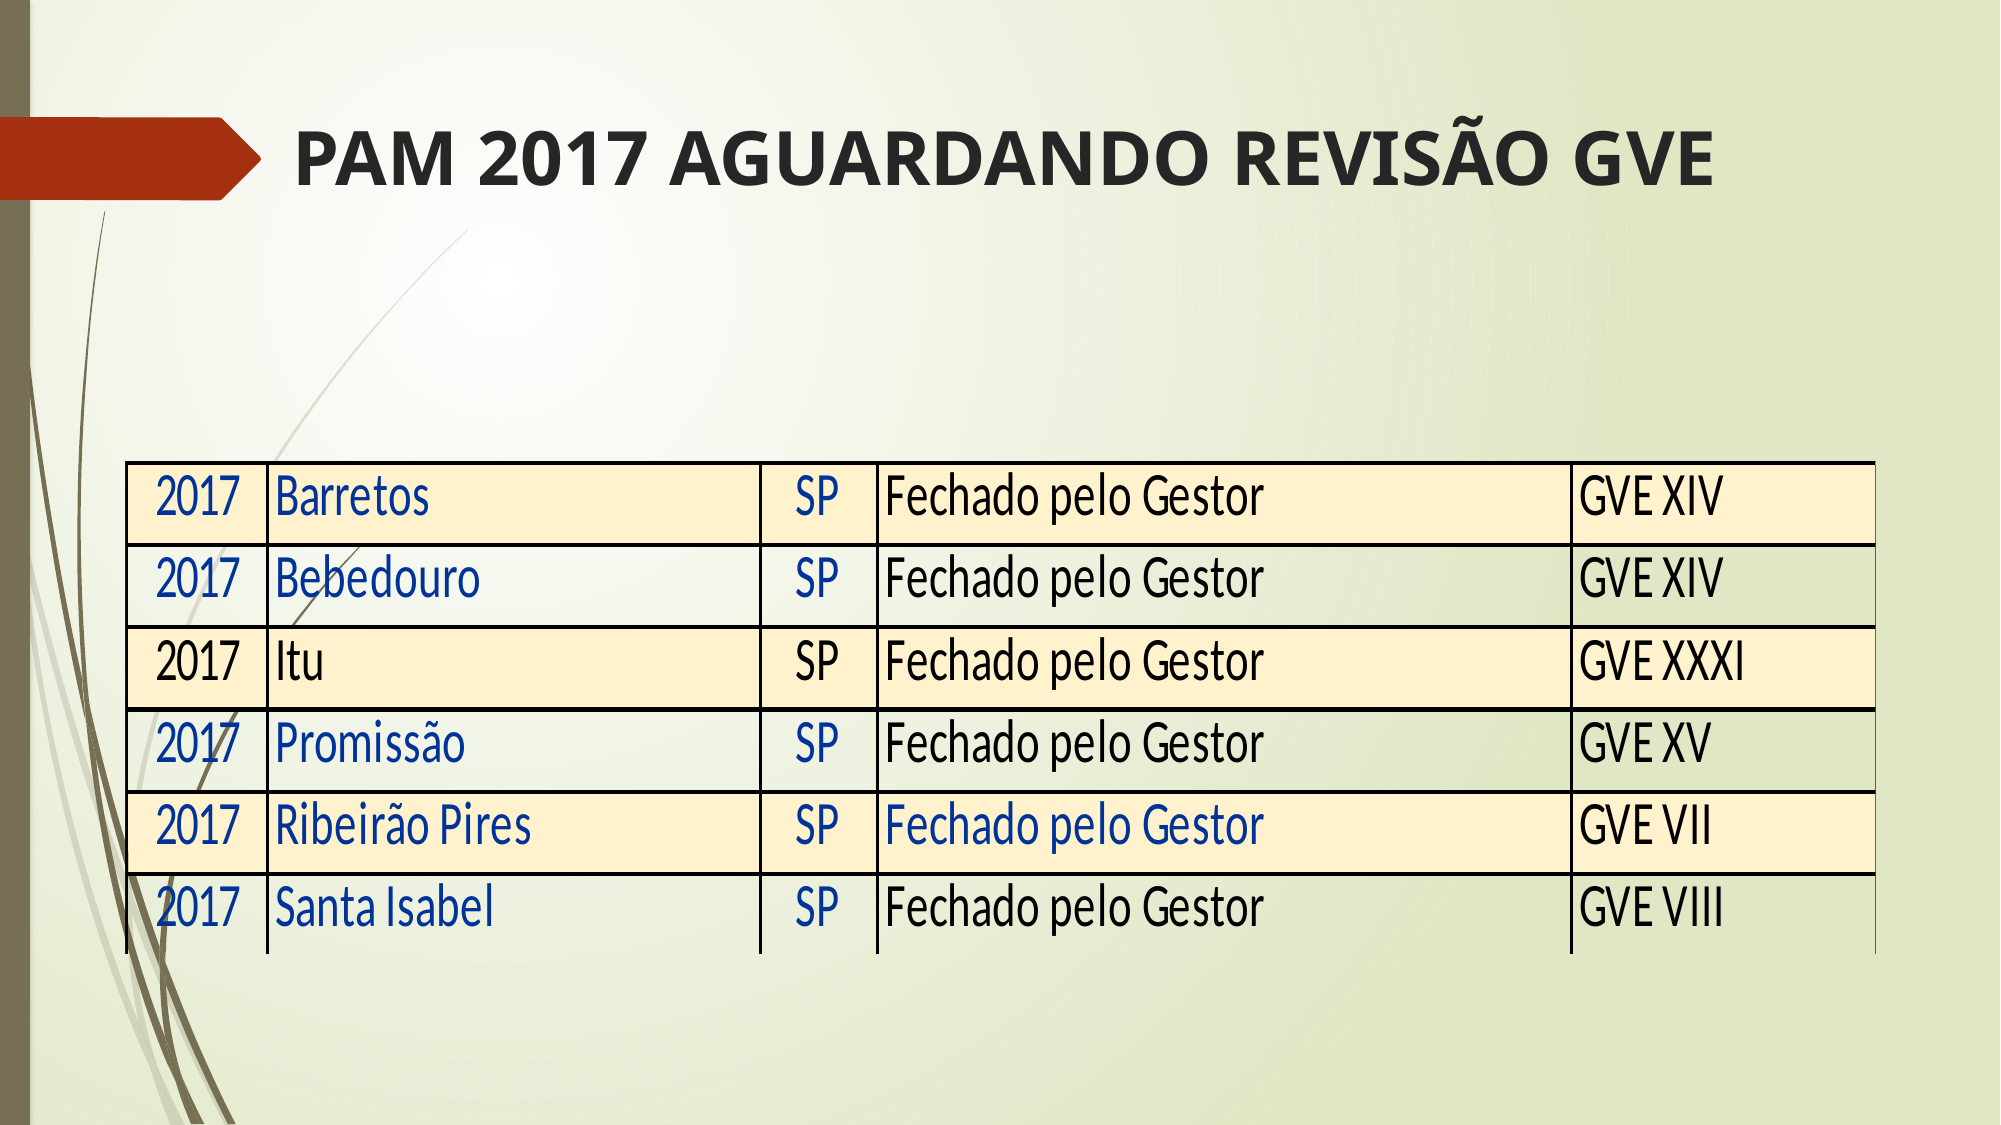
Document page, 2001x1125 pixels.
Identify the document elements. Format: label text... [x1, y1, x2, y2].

title PAM 2017 AGUARDANDO REVISÃO GVE [277, 102, 1888, 313]
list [125, 460, 1879, 959]
